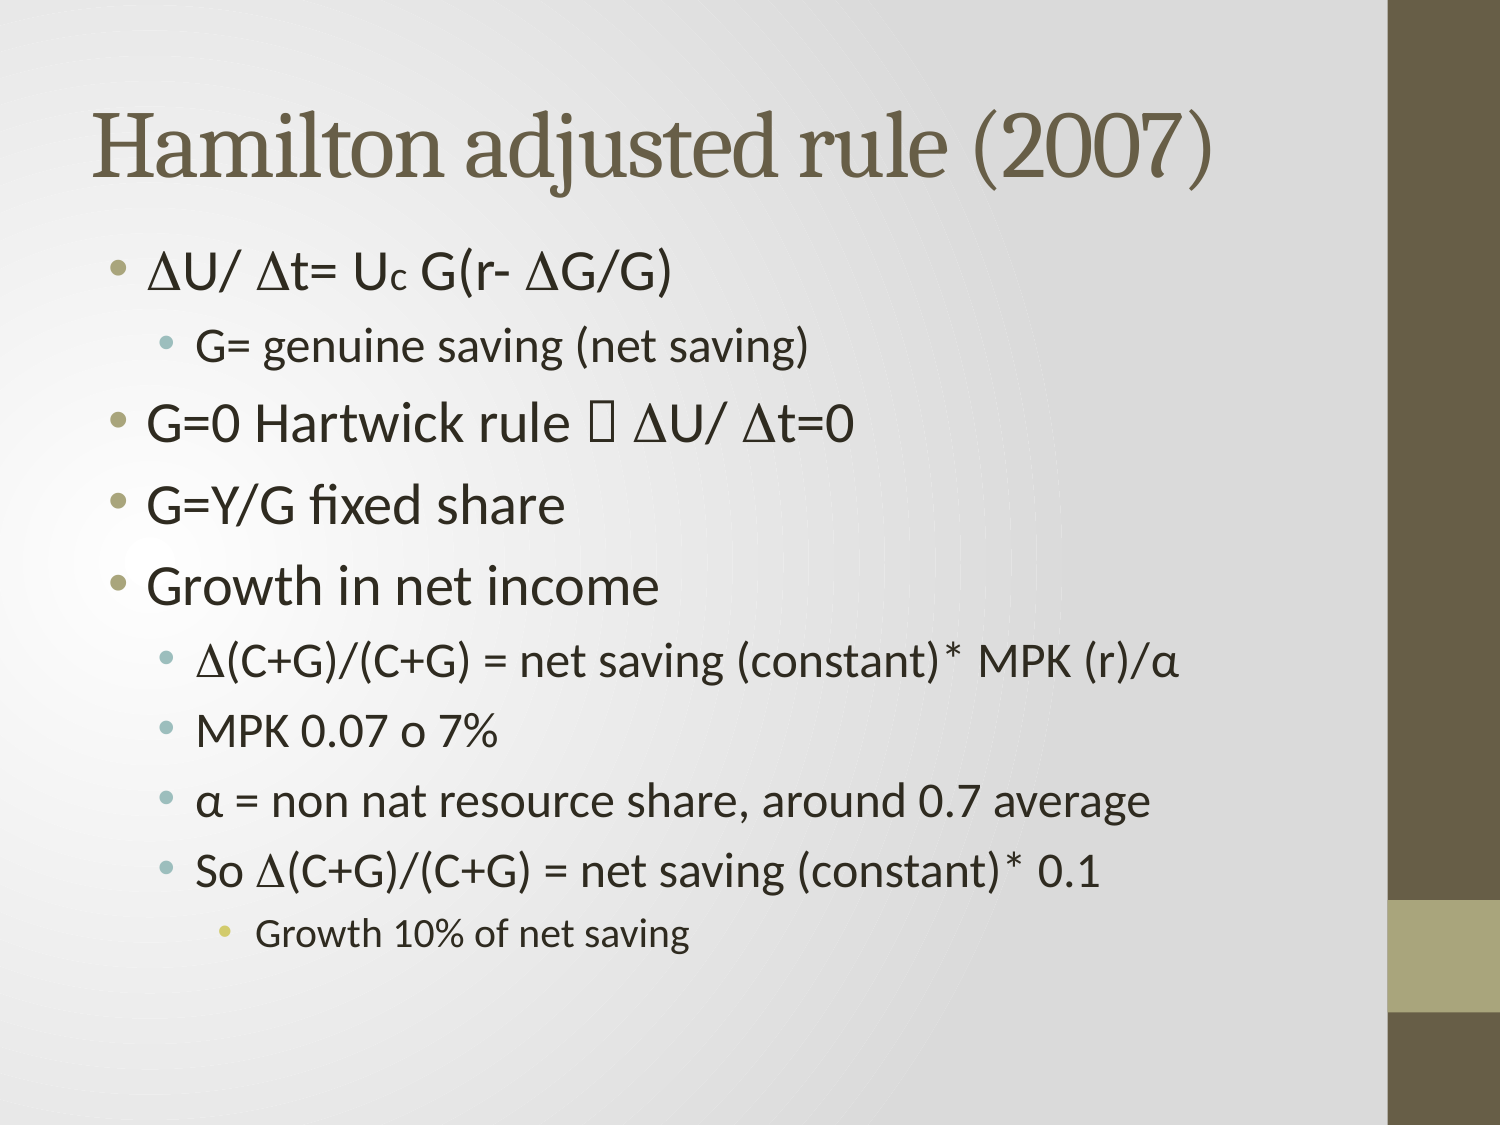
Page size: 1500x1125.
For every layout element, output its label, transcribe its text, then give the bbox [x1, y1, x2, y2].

title Hamilton adjusted rule (2007) [75, 45, 1325, 224]
list U/ t= Uc G(r- G/G) G= genuine saving (net saving) G=0 Hartwick rule  U/ t=0 G=Y/G fixed share Growth in net income (C+G)/(C+G) = net saving (constant)* MPK (r)/α MPK 0.07 o 7% α = non nat resource share, around 0.7 average So (C+G)/(C+G) = net saving (constant)* 0.1 Growth 10% of net saving [75, 224, 1425, 1050]
